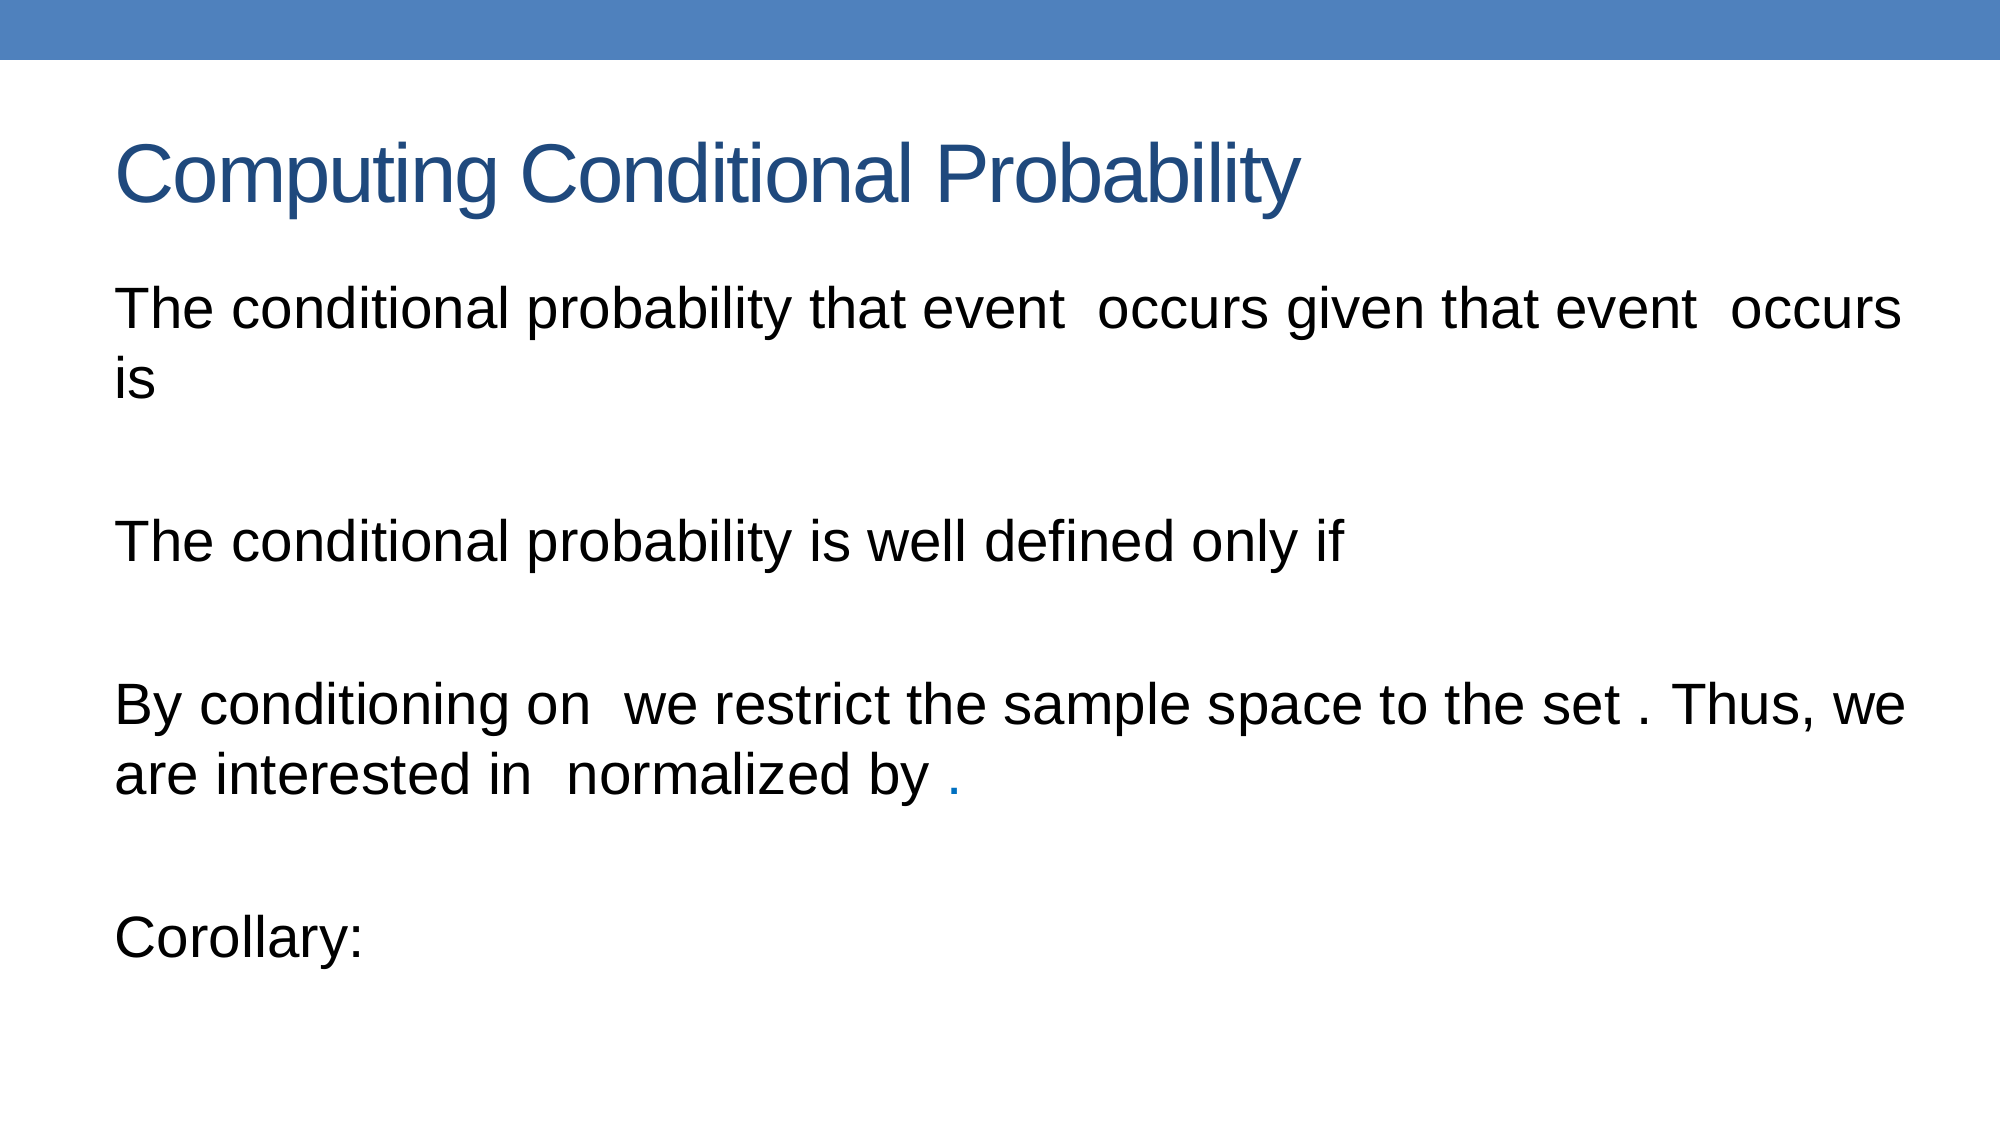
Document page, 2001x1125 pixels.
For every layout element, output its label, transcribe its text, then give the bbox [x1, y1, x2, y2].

title Computing Conditional Probability [99, 87, 1900, 250]
